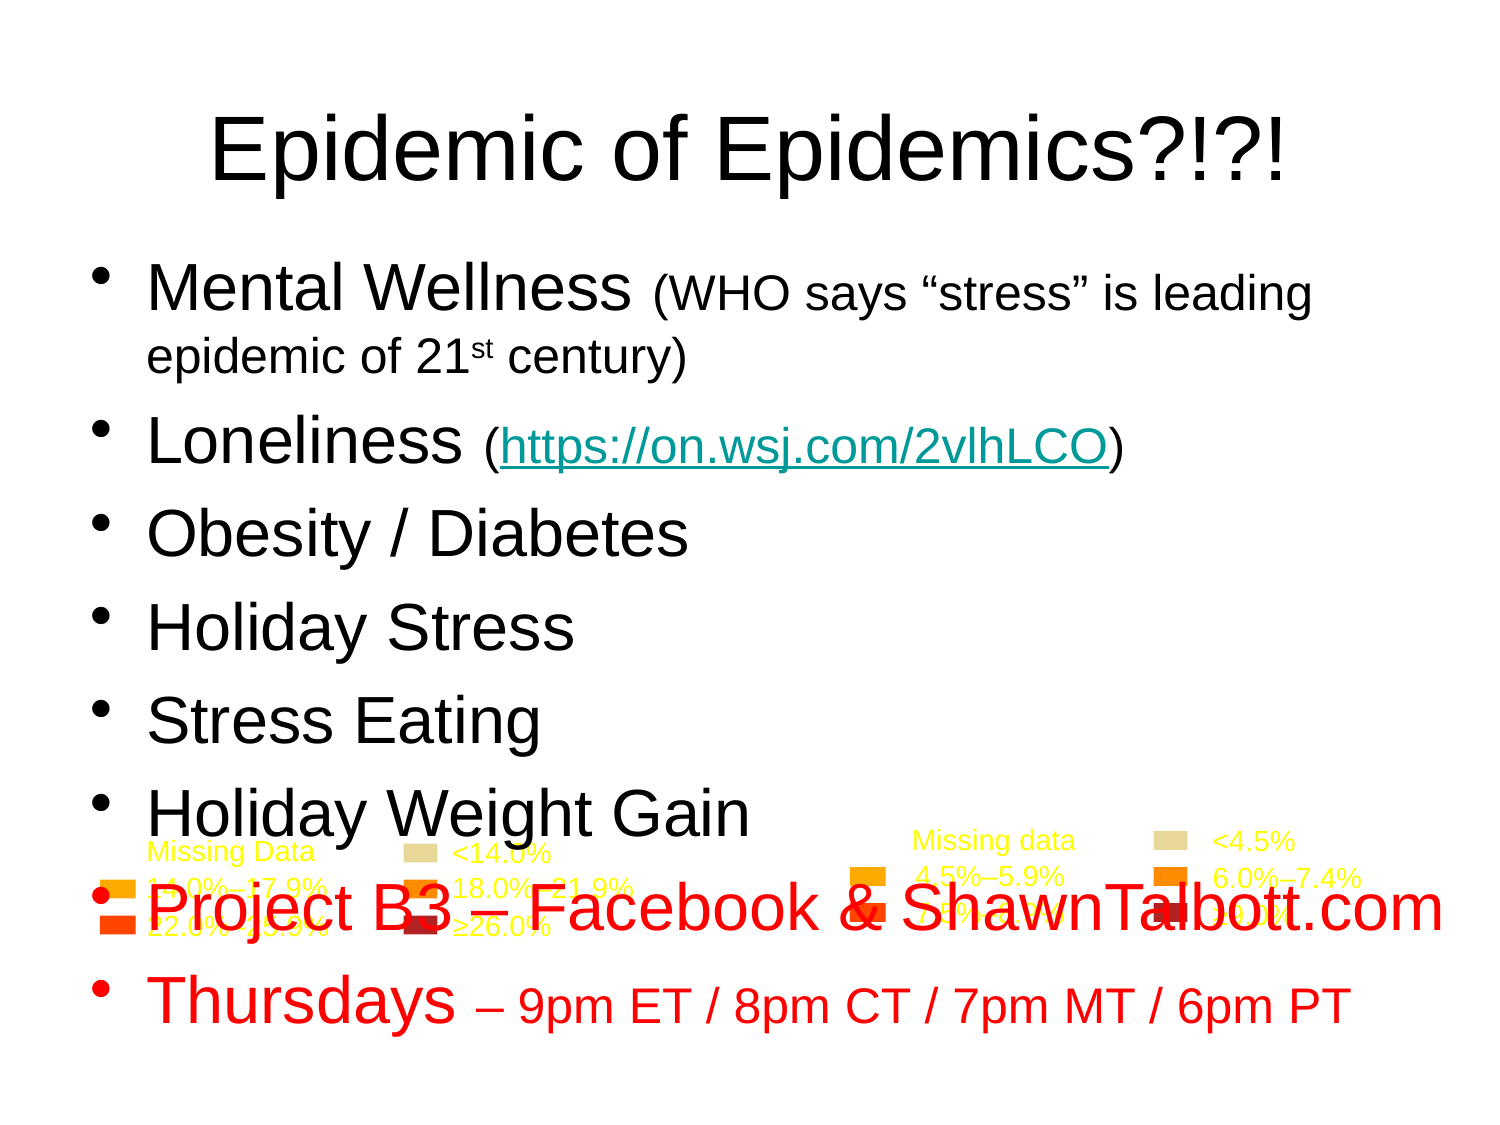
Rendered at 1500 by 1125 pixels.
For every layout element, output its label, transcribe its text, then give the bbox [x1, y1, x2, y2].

list Mental Wellness (WHO says “stress” is leading epidemic of 21st century) Loneliness (https://on.wsj.com/2vlhLCO) Obesity / Diabetes Holiday Stress Stress Eating Holiday Weight Gain Project B3 – Facebook & ShawnTalbott.com Thursdays – 9pm ET / 8pm CT / 7pm MT / 6pm PT [75, 236, 1475, 1062]
title Epidemic of Epidemics?!?! [74, 49, 1426, 238]
